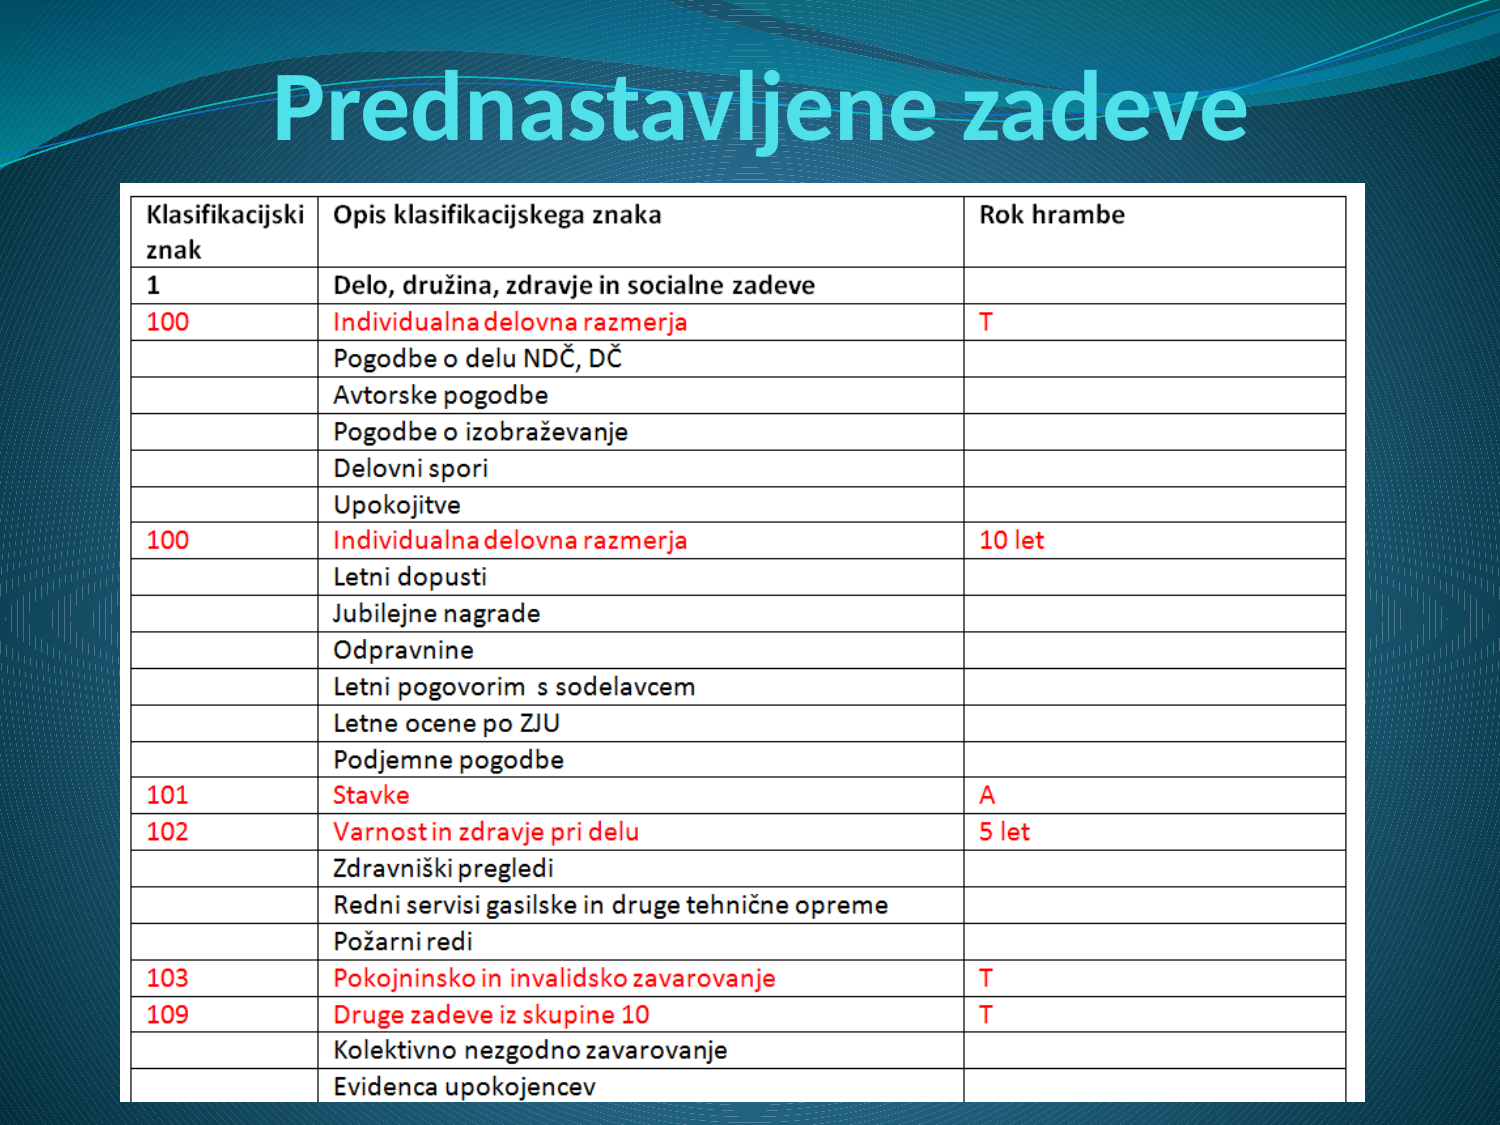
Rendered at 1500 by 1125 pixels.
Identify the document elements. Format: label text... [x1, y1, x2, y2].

picture [120, 182, 1365, 1102]
title Prednastavljene zadeve [86, 3, 1437, 161]
